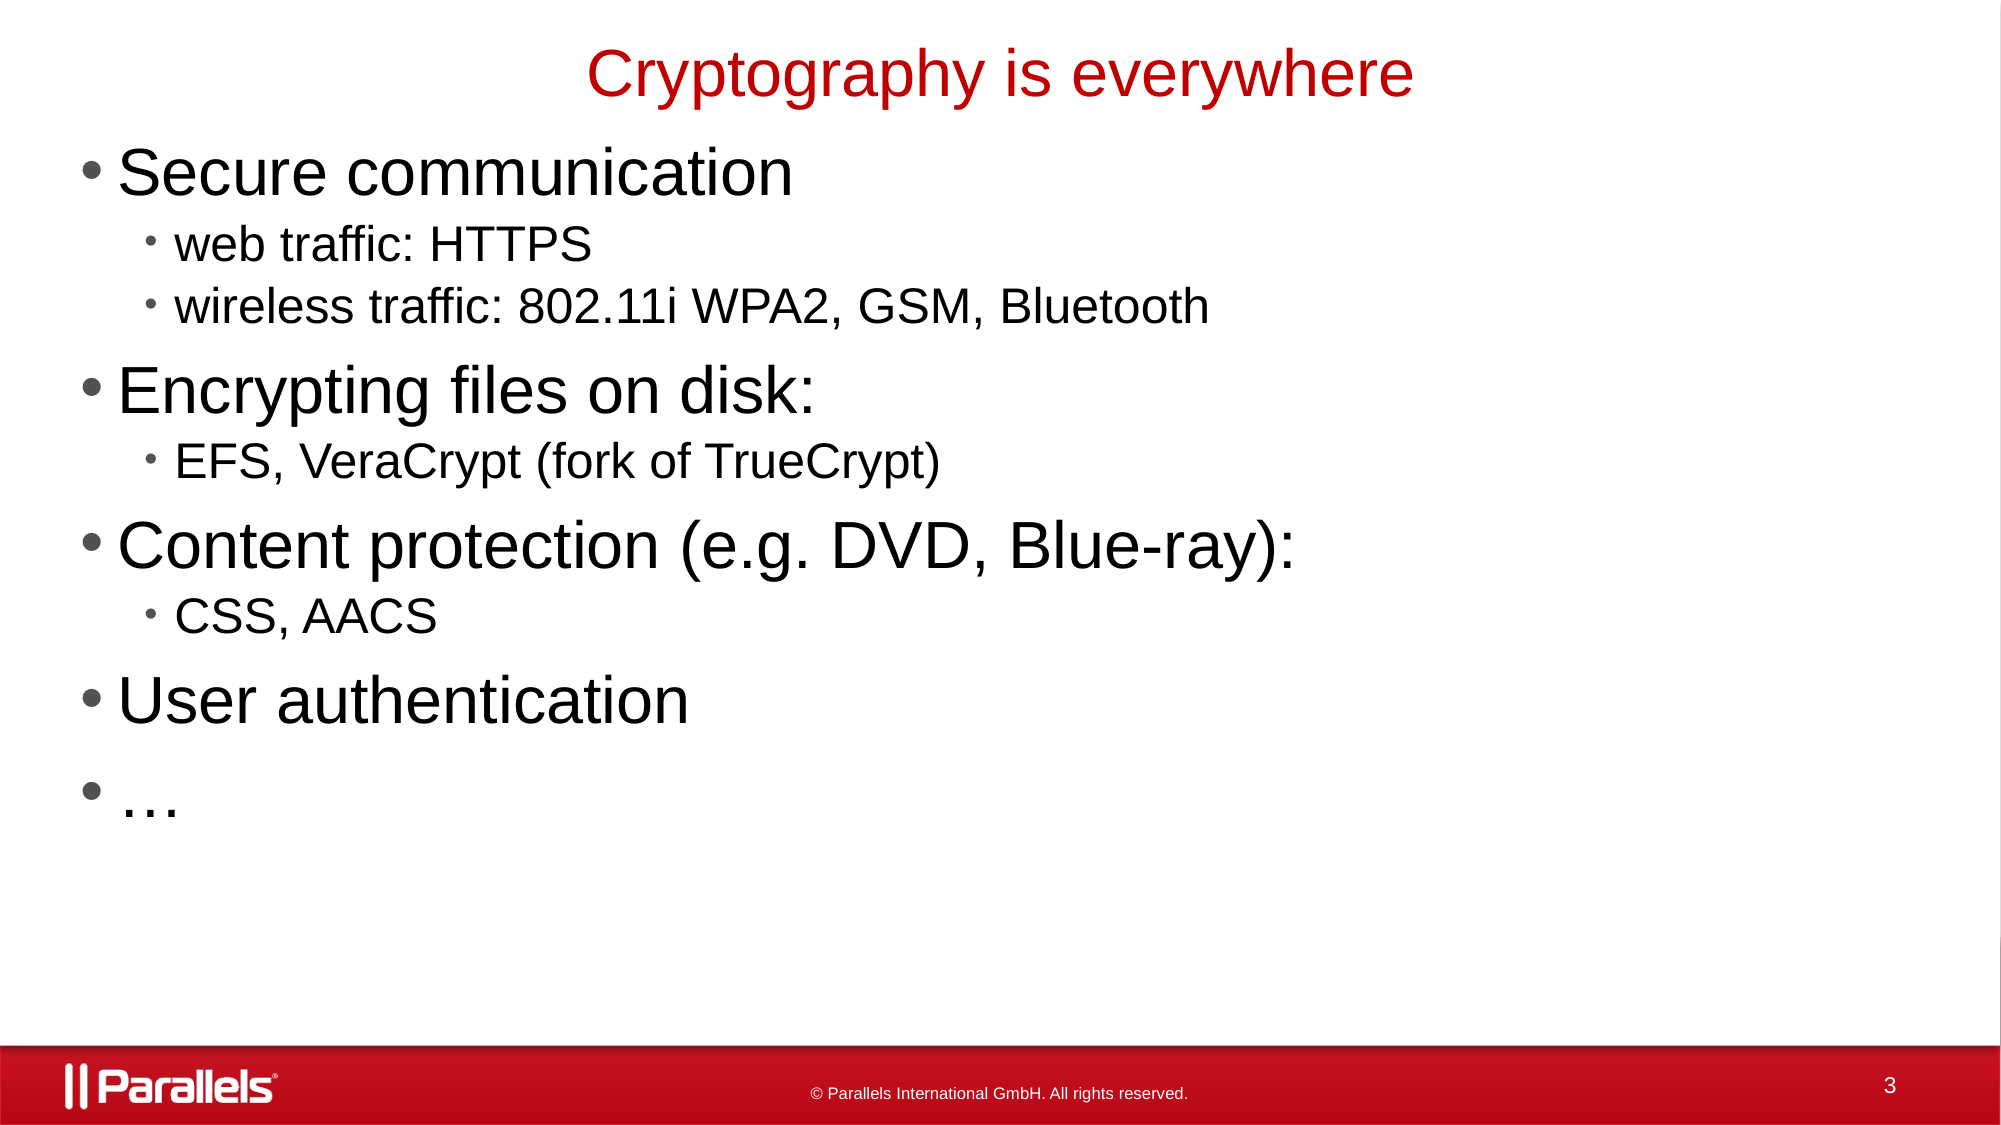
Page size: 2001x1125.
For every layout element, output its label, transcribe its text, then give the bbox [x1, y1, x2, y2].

picture [42, 1039, 293, 1125]
title Cryptography is everywhere [64, 21, 1939, 119]
list Secure communication web traffic: HTTPS wireless traffic: 802.11i WPA2, GSM, Bluetooth Encrypting files on disk: EFS, VeraCrypt (fork of TrueCrypt) Content protection (e.g. DVD, Blue-ray): CSS, AACS User authentication … [64, 121, 1937, 1000]
